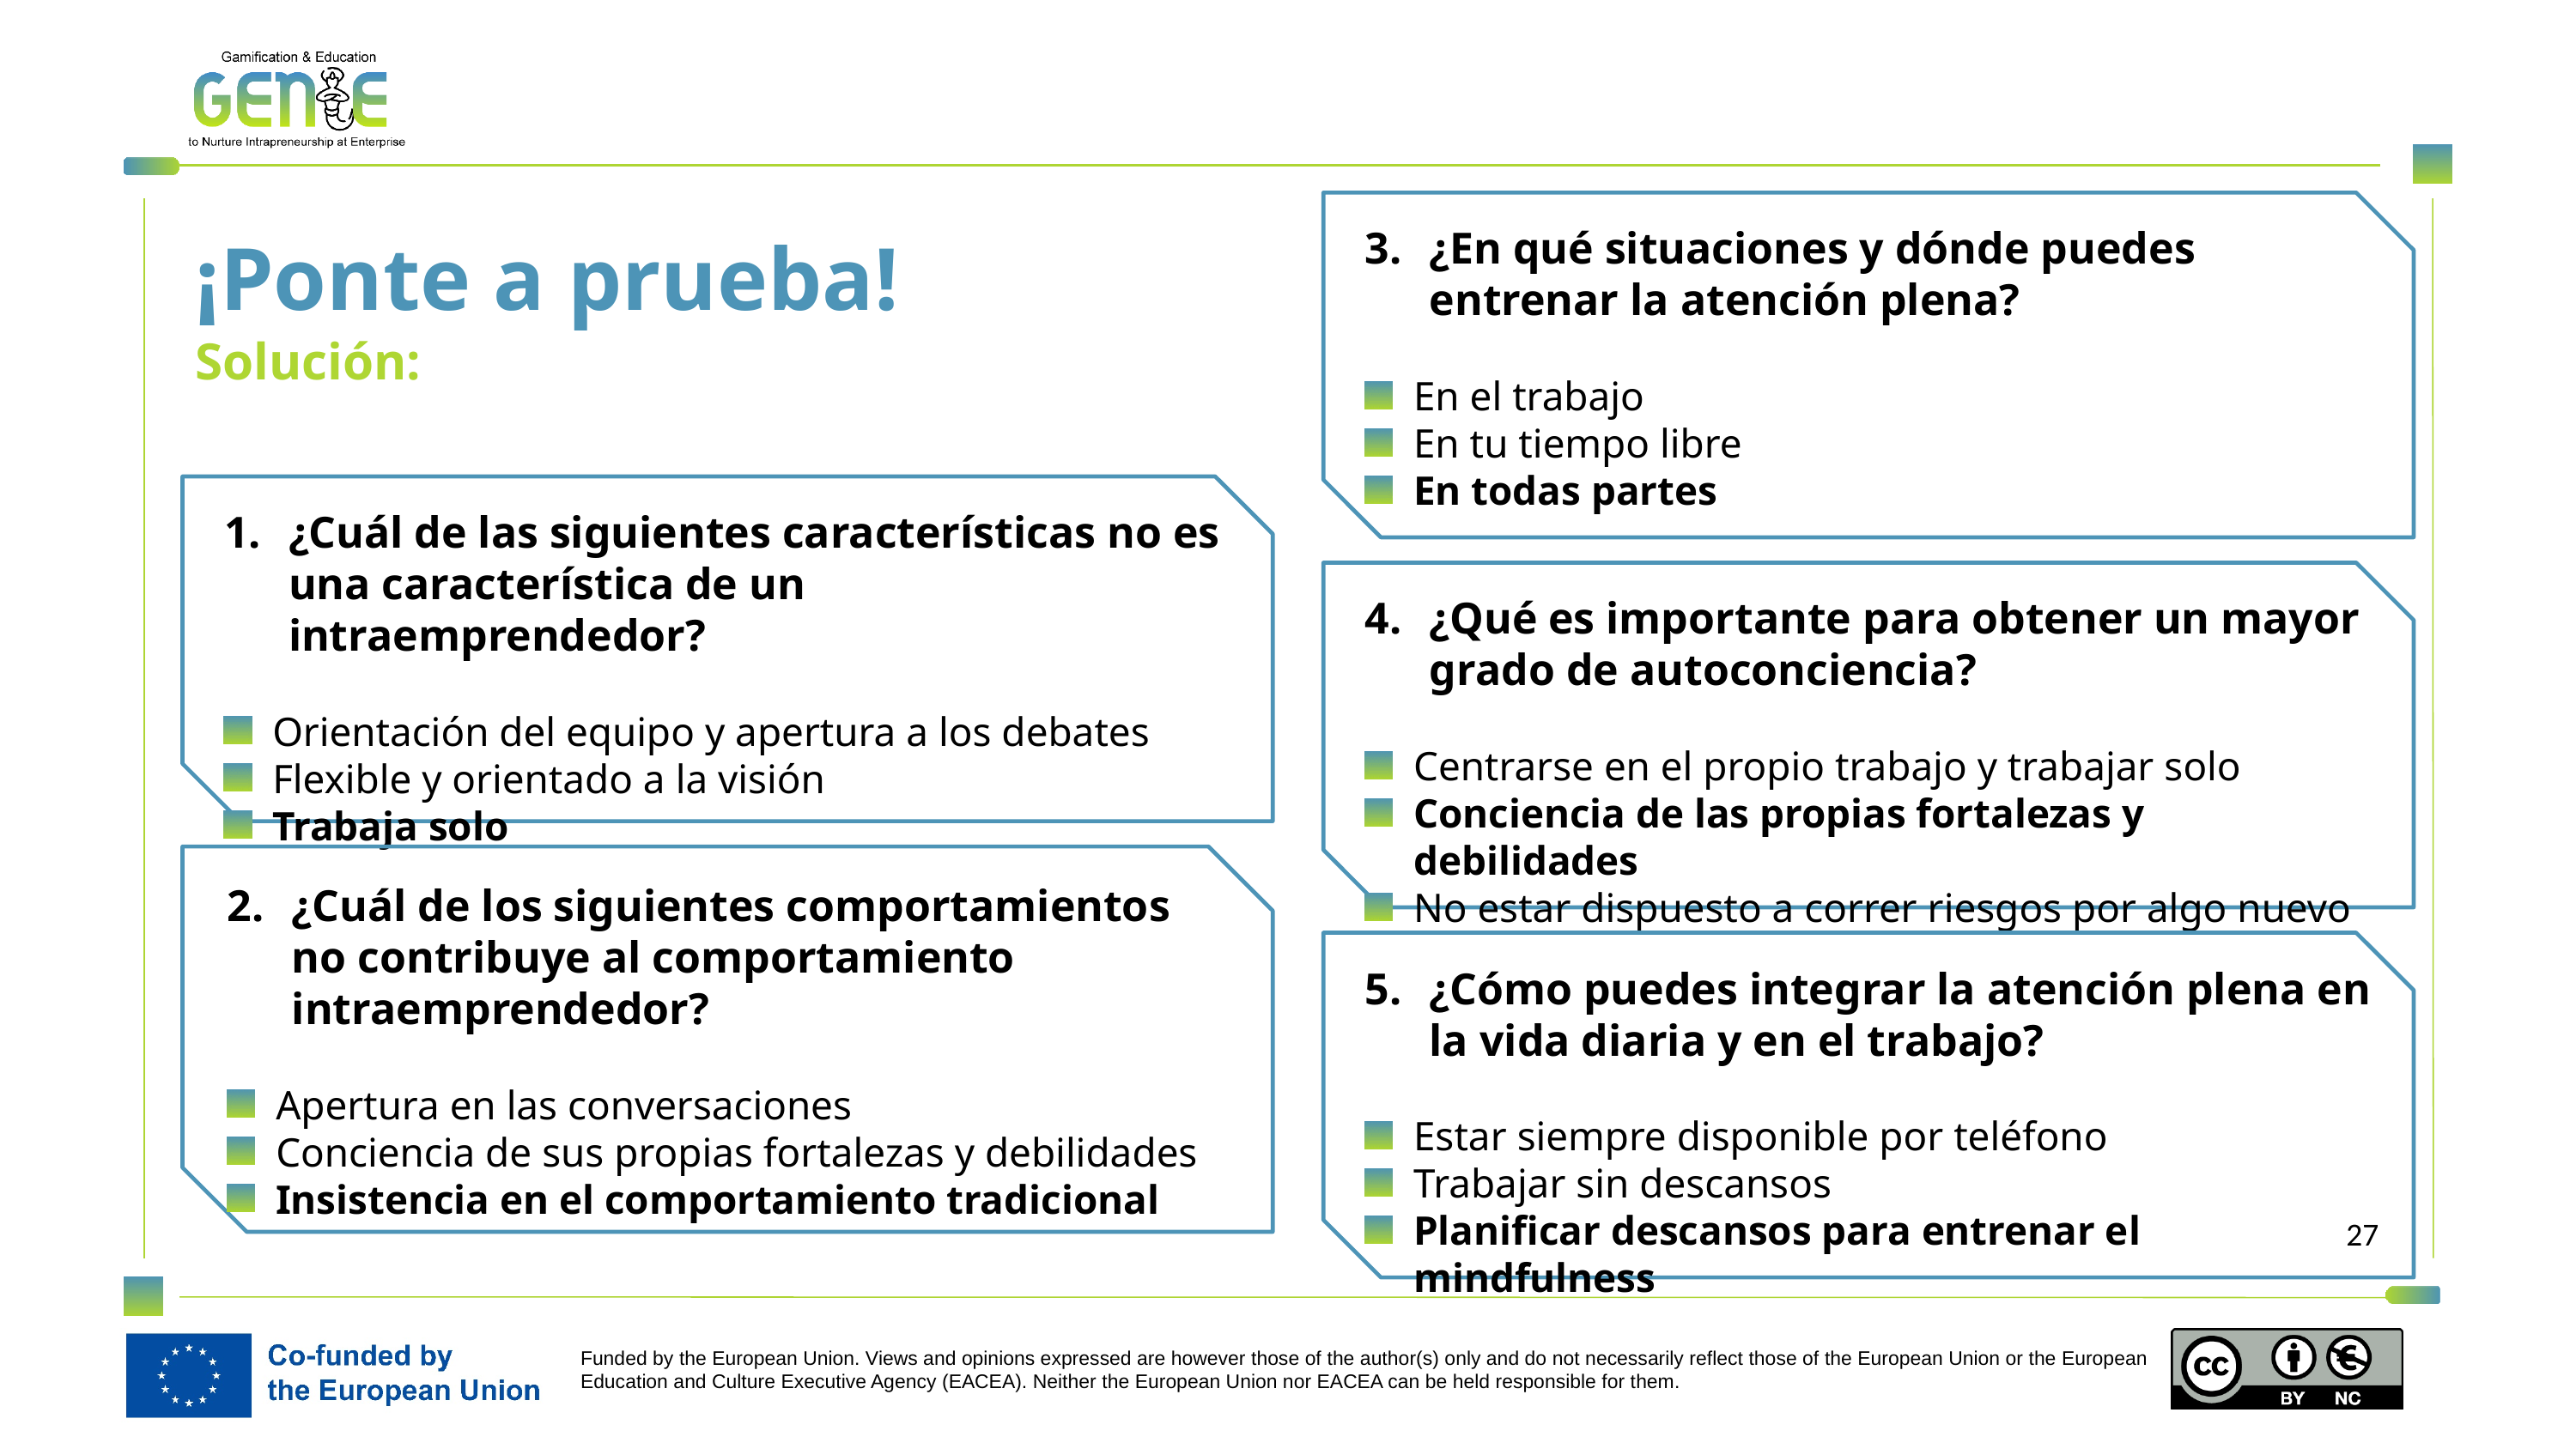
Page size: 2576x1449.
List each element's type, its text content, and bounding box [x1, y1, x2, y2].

picture [227, 1089, 255, 1118]
text_box ¿Cómo puedes integrar la atención plena en la vida diaria y en el trabajo? Estar siempre disponible por teléfono Trabajar sin descansos Planificar descansos para entrenar el mindfulness [1323, 932, 2414, 1278]
picture [1364, 1216, 1393, 1244]
picture [2413, 144, 2452, 184]
picture [111, 1328, 562, 1423]
picture [1364, 381, 1393, 409]
picture [2385, 1286, 2440, 1304]
picture [1364, 751, 1393, 779]
text_box Solución: [182, 323, 1215, 397]
picture [223, 810, 252, 839]
picture [227, 1184, 255, 1212]
picture [223, 716, 252, 744]
text_box ¡Ponte a prueba! [182, 217, 1101, 323]
text_box ¿En qué situaciones y dónde puedes entrenar la atención plena? En el trabajo En tu tiempo libre En todas partes [1323, 192, 2414, 537]
picture [182, 45, 408, 151]
picture [124, 1276, 163, 1316]
picture [1364, 428, 1393, 457]
picture [2171, 1328, 2403, 1410]
picture [124, 157, 179, 175]
picture [1364, 1168, 1393, 1197]
text_box ¿Qué es importante para obtener un mayor grado de autoconciencia? Centrarse en el propio trabajo y trabajar solo Conciencia de las propias fortalezas y debilidades No estar dispuesto a correr riesgos por algo nuevo [1323, 562, 2414, 908]
picture [1364, 1121, 1393, 1149]
text_box ¿Cuál de las siguientes características no es una característica de un intraemprendedor? Orientación del equipo y apertura a los debates Flexible y orientado a la visión Trabaja solo [182, 476, 1273, 822]
picture [223, 763, 252, 791]
picture [1364, 893, 1393, 921]
text_box ¿Cuál de los siguientes comportamientos no contribuye al comportamiento intraemprendedor? Apertura en las conversaciones Conciencia de sus propias fortalezas y debilidades Insistencia en el comportamiento tradicional [182, 846, 1273, 1232]
picture [227, 1137, 255, 1165]
picture [1364, 476, 1393, 504]
picture [1364, 798, 1393, 827]
